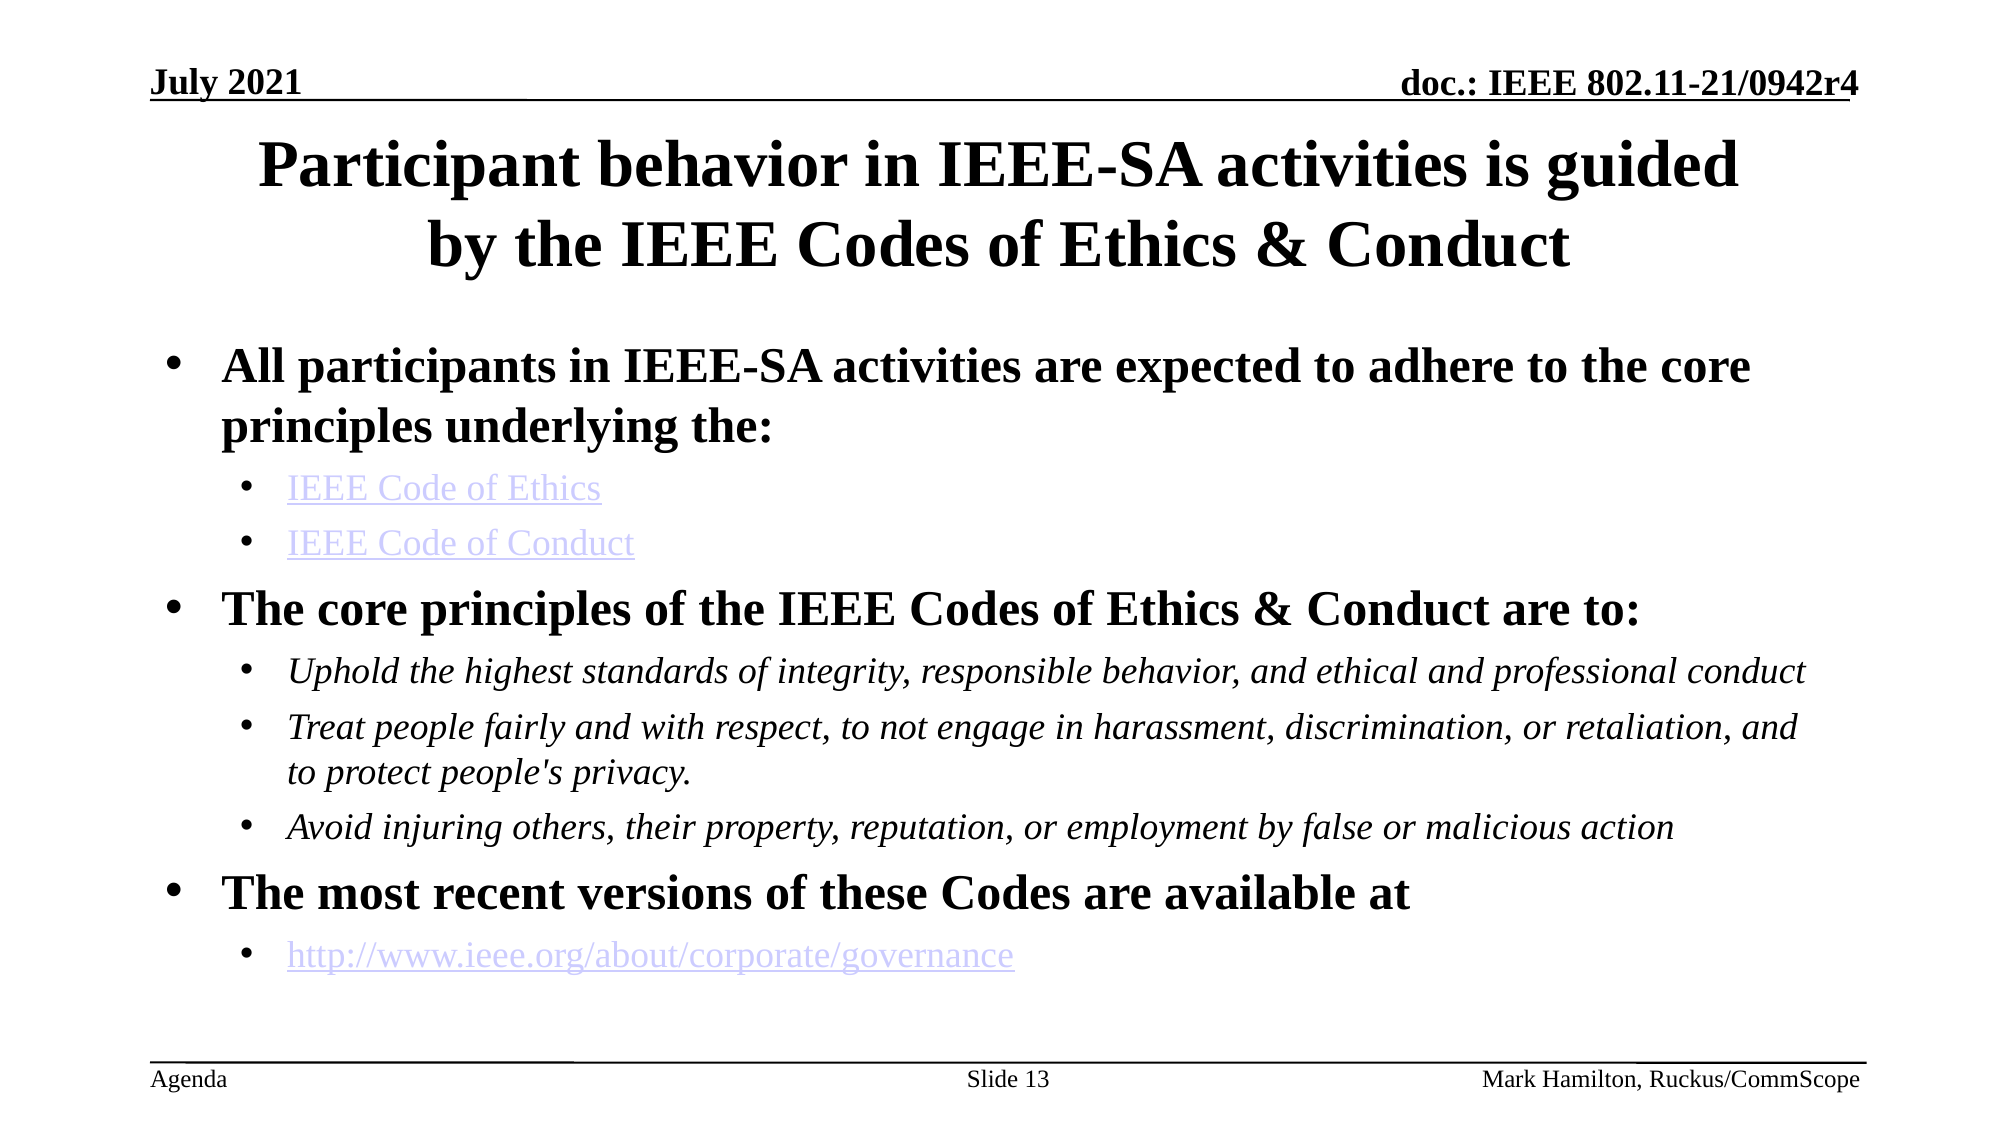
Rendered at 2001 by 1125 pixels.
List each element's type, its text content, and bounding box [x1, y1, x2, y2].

list All participants in IEEE-SA activities are expected to adhere to the core principles underlying the: IEEE Code of Ethics IEEE Code of Conduct The core principles of the IEEE Codes of Ethics & Conduct are to: Uphold the highest standards of integrity, responsible behavior, and ethical and professional conduct Treat people fairly and with respect, to not engage in harassment, discrimination, or retaliation, and to protect people's privacy. Avoid injuring others, their property, reputation, or employment by false or malicious action The most recent versions of these Codes are available at http://www.ieee.org/about/corporate/governance [149, 324, 1850, 1000]
slide_number Slide 13 [950, 1061, 1067, 1123]
title Participant behavior in IEEE-SA activities is guided by the IEEE Codes of Ethics & Conduct [149, 112, 1850, 288]
